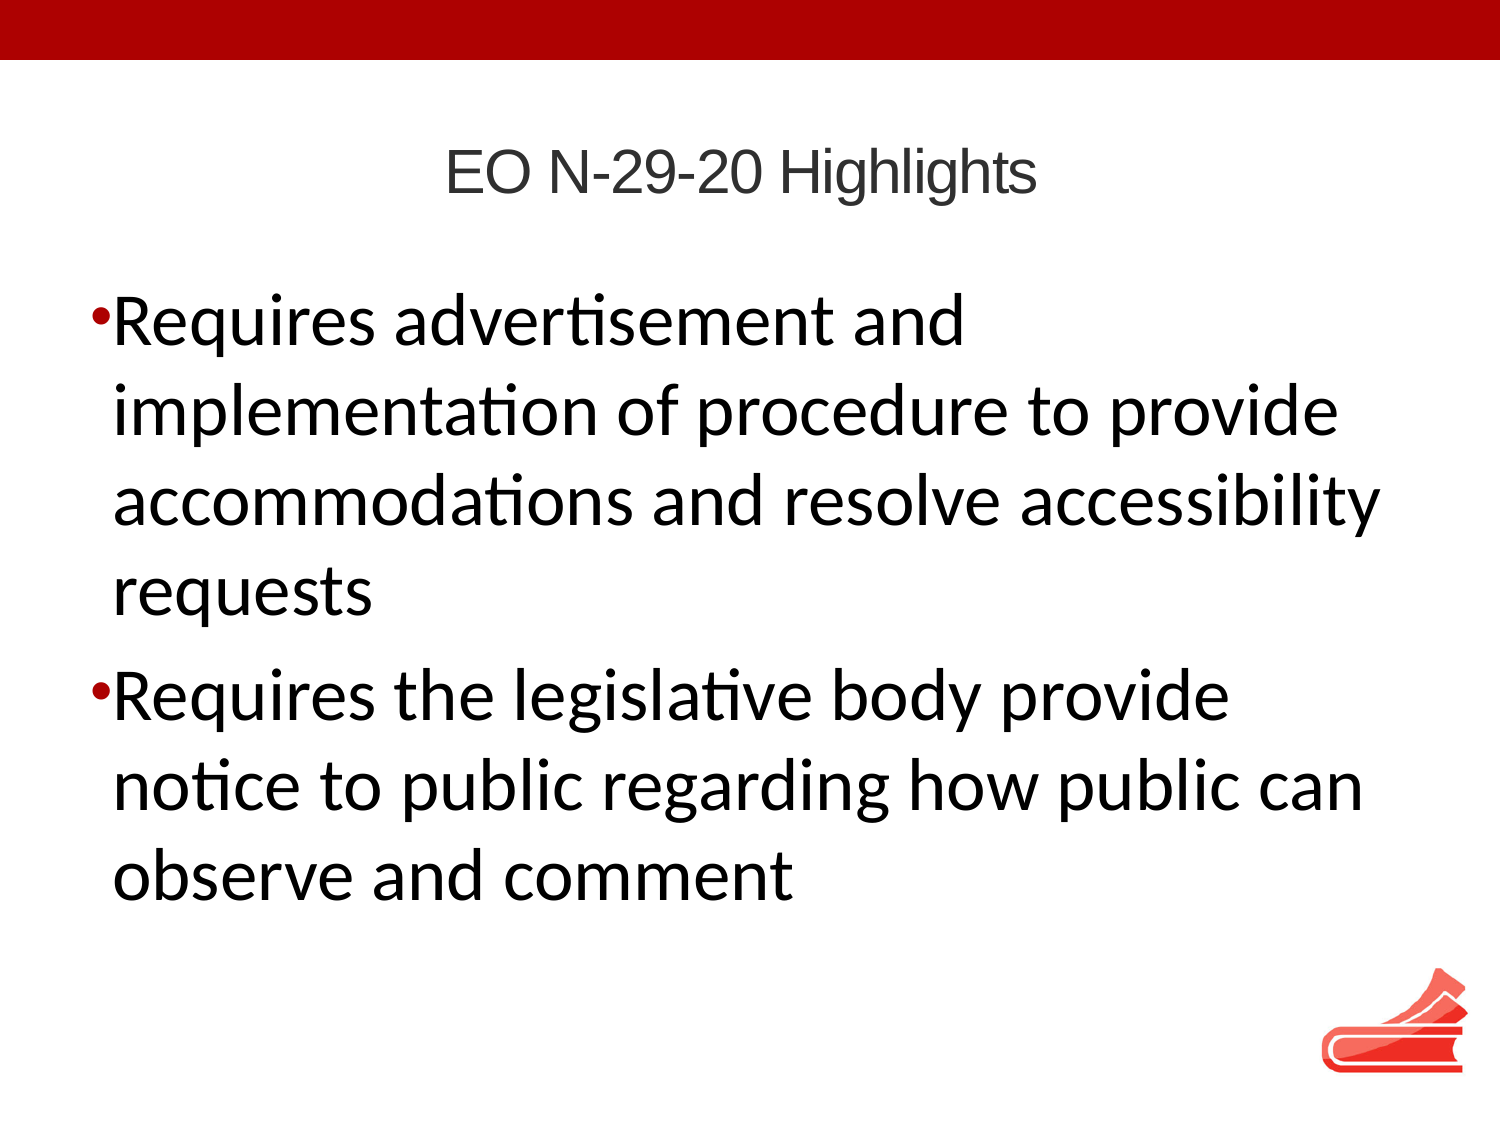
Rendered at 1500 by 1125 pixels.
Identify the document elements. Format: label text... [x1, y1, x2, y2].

list Requires advertisement and implementation of procedure to provide accommodations and resolve accessibility requests Requires the legislative body provide notice to public regarding how public can observe and comment [75, 262, 1425, 1063]
title EO N-29-20 Highlights [75, 87, 1425, 250]
picture [1311, 956, 1477, 1081]
